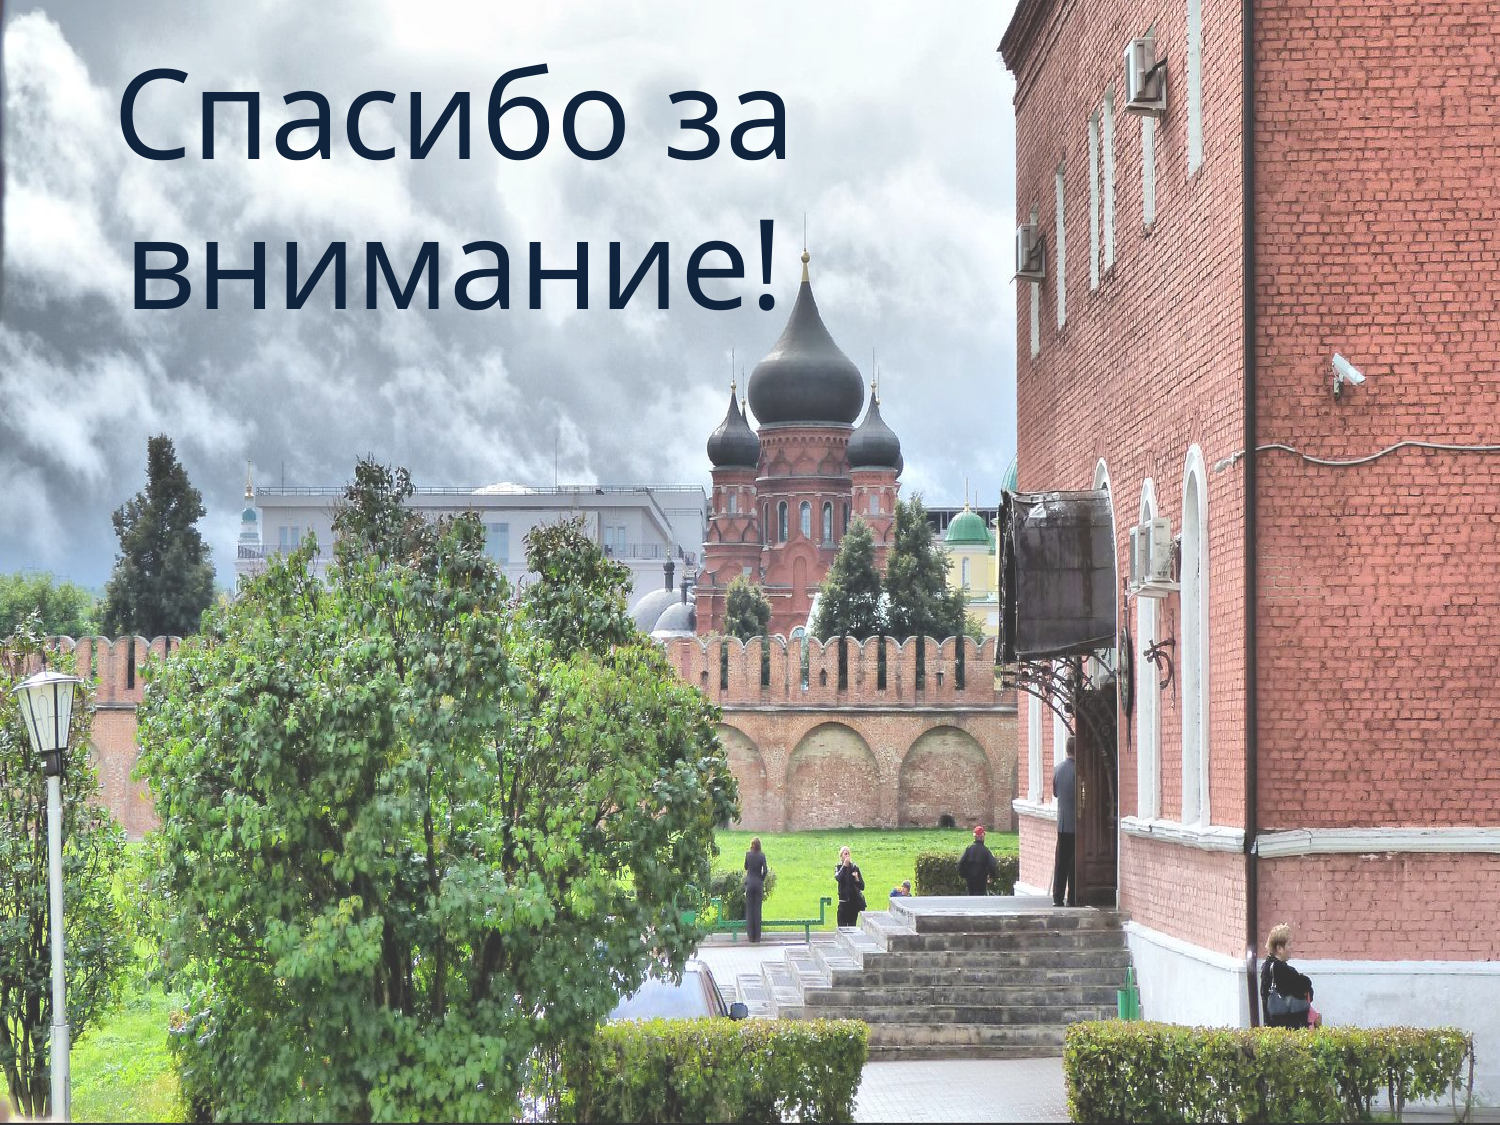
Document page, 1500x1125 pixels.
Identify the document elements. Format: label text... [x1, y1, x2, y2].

title Спасибо за внимание! [17, 30, 892, 339]
